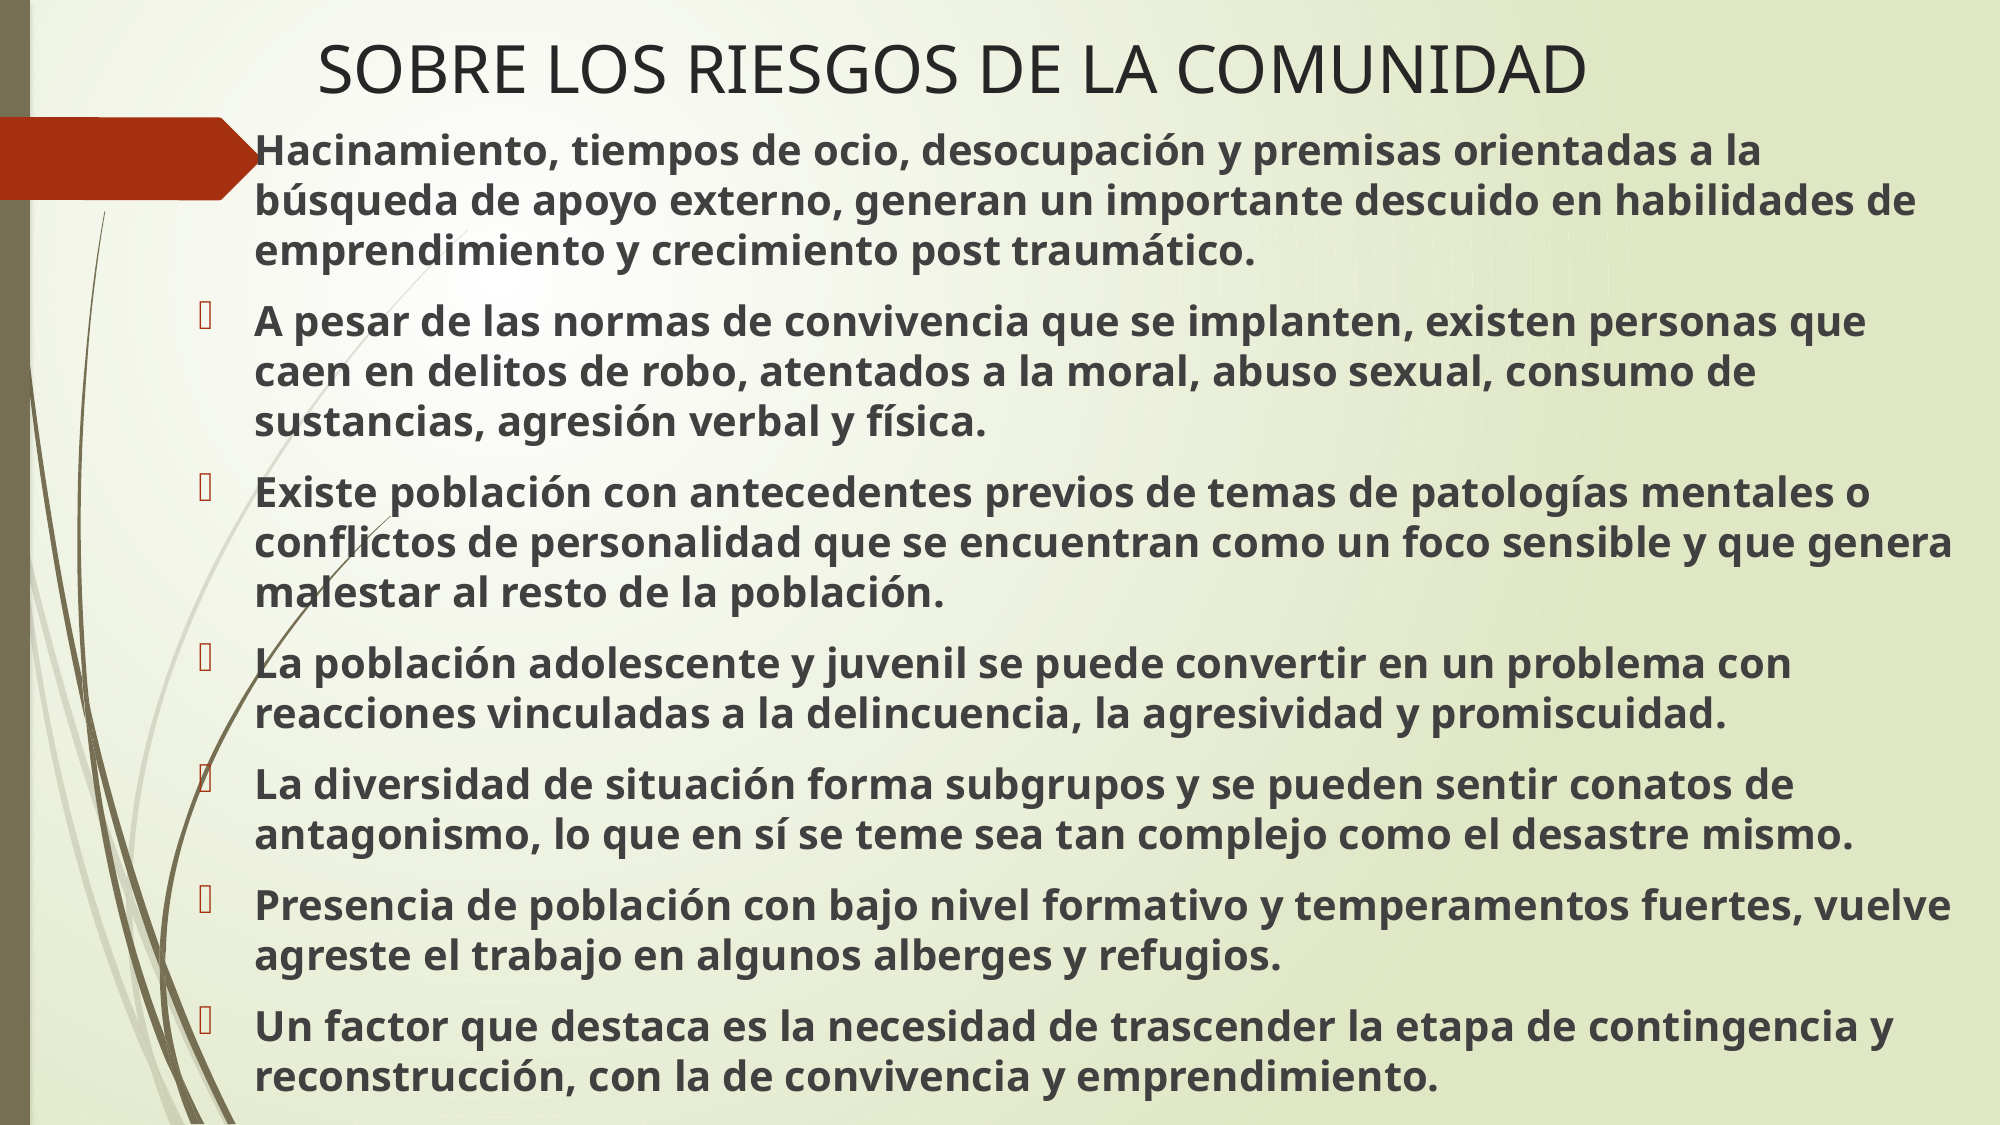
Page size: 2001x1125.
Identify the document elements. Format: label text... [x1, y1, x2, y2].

list Hacinamiento, tiempos de ocio, desocupación y premisas orientadas a la búsqueda de apoyo externo, generan un importante descuido en habilidades de emprendimiento y crecimiento post traumático. A pesar de las normas de convivencia que se implanten, existen personas que caen en delitos de robo, atentados a la moral, abuso sexual, consumo de sustancias, agresión verbal y física. Existe población con antecedentes previos de temas de patologías mentales o conflictos de personalidad que se encuentran como un foco sensible y que genera malestar al resto de la población. La población adolescente y juvenil se puede convertir en un problema con reacciones vinculadas a la delincuencia, la agresividad y promiscuidad. La diversidad de situación forma subgrupos y se pueden sentir conatos de antagonismo, lo que en sí se teme sea tan complejo como el desastre mismo. Presencia de población con bajo nivel formativo y temperamentos fuertes, vuelve agreste el trabajo en algunos alberges y refugios. Un factor que destaca es la necesidad de trascender la etapa de contingencia y reconstrucción, con la de convivencia y emprendimiento. [183, 116, 1984, 1096]
title SOBRE LOS RIESGOS DE LA COMUNIDAD [302, 19, 1888, 116]
